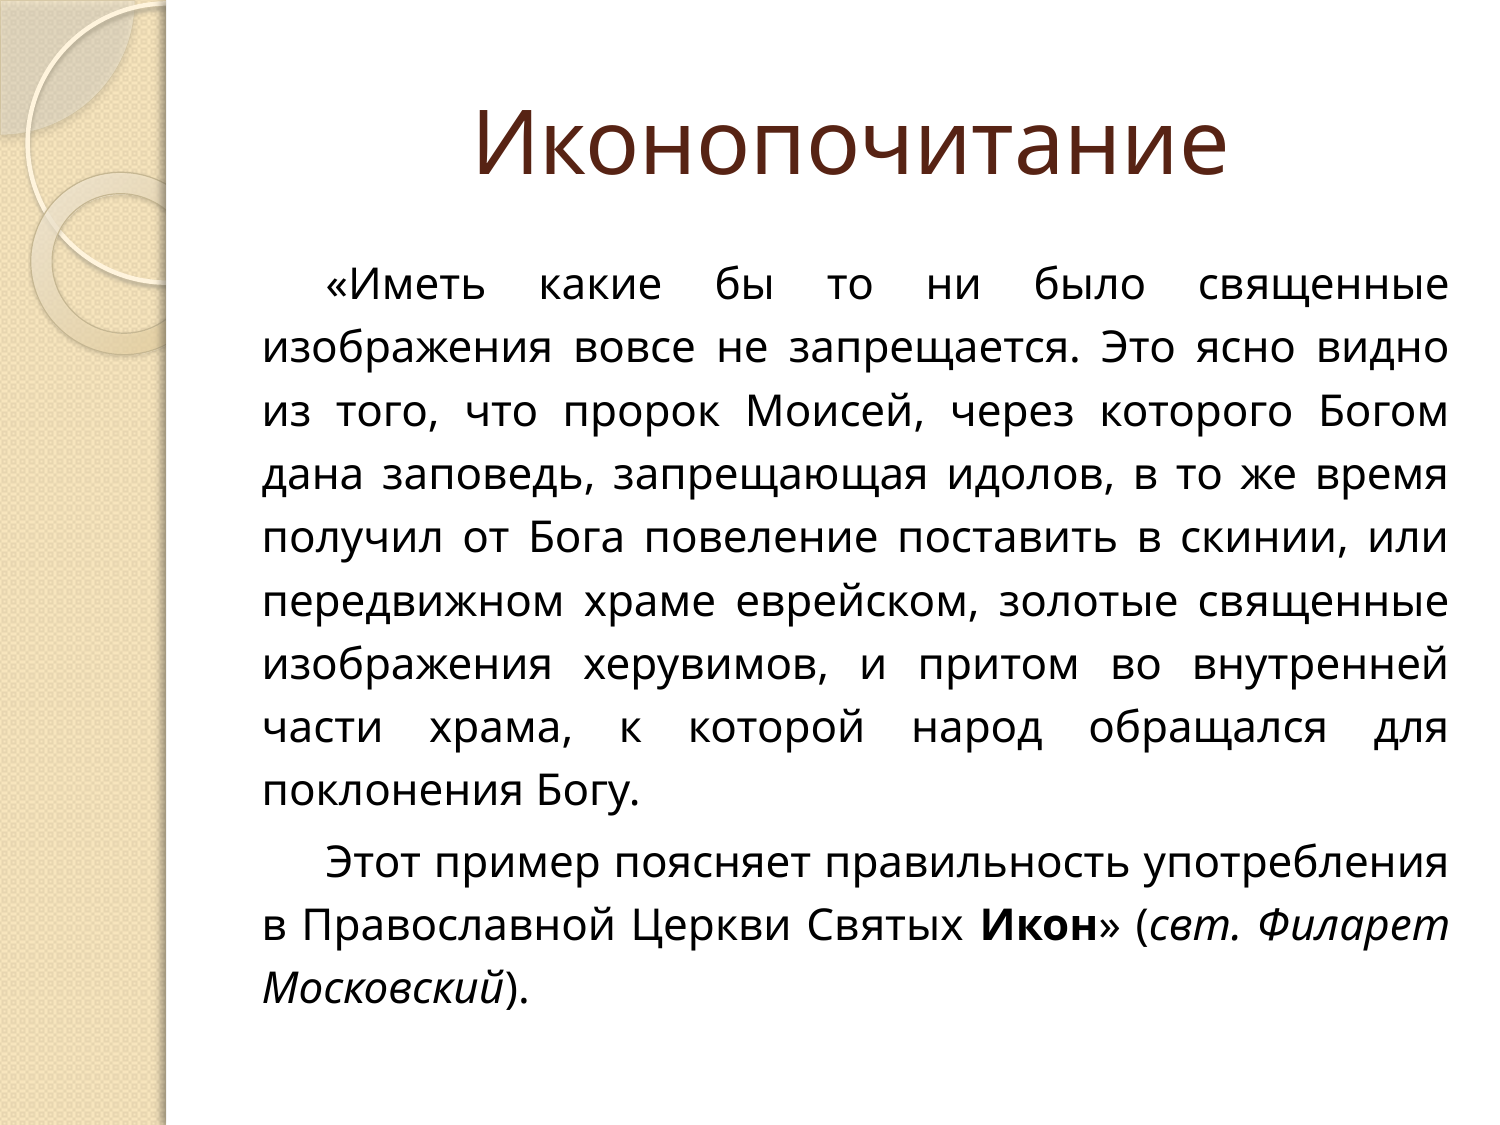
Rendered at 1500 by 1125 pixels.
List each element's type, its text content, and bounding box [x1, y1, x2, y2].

list «Иметь какие бы то ни было священные изображения вовсе не запрещается. Это ясно видно из того, что пророк Моисей, через которого Богом дана заповедь, запрещающая идолов, в то же время получил от Бога повеление поставить в скинии, или передвижном храме еврейском, золотые священные изображения херувимов, и притом во внутренней части храма, к которой народ обращался для поклонения Богу. Этот пример поясняет правильность употребления в Православной Церкви Святых Икон» (свт. Филарет Московский). [235, 237, 1466, 1025]
title Иконопочитание [235, 45, 1466, 233]
